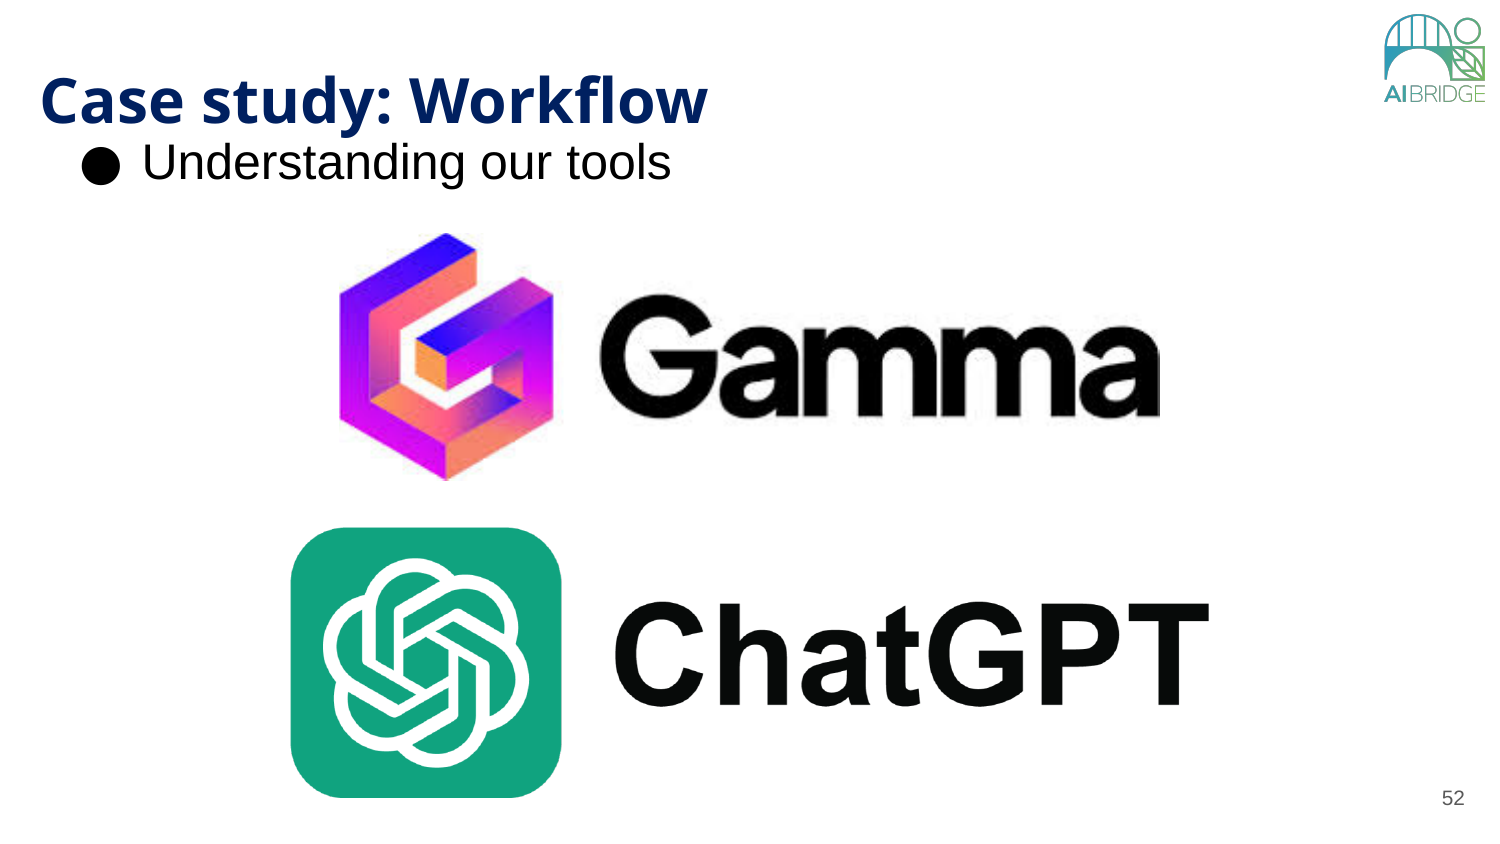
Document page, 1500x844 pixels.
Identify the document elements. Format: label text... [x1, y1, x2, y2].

picture [1384, 13, 1485, 102]
slide_number 52 [1389, 764, 1480, 830]
picture [289, 526, 1211, 798]
picture [339, 233, 1161, 481]
text_box Understanding our tools [51, 105, 1449, 299]
text_box Case study: Workflow [34, 55, 1310, 224]
